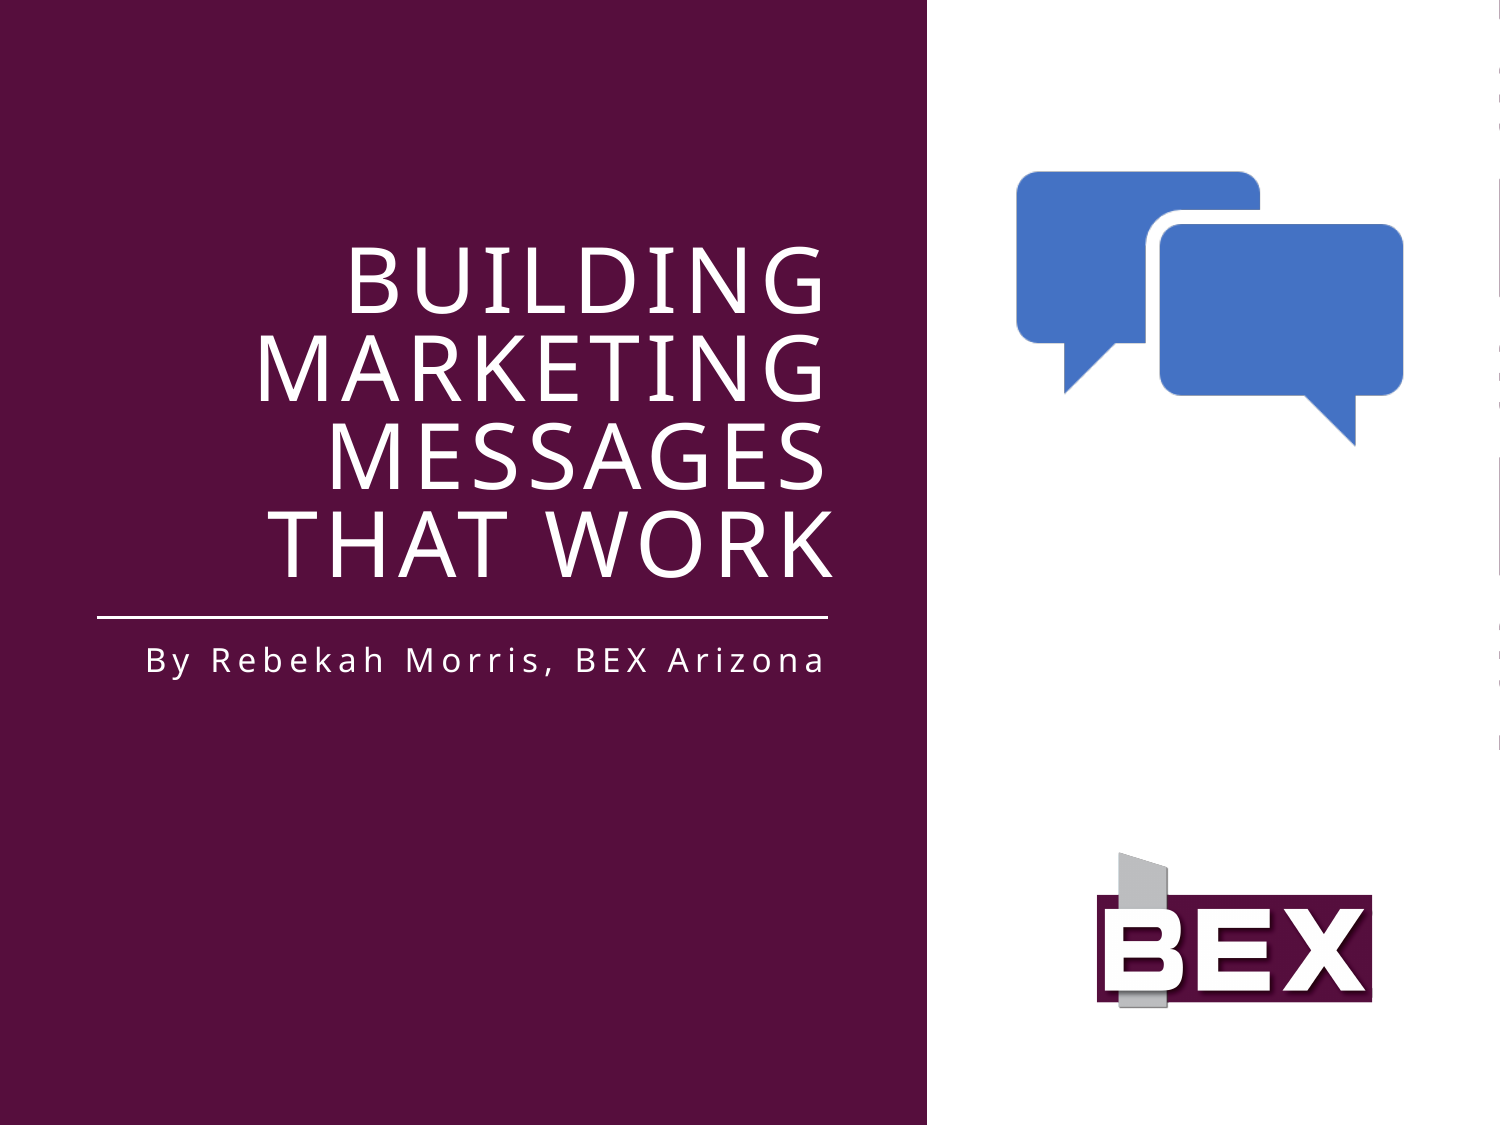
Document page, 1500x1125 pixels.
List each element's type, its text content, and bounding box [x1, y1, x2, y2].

picture [1073, 820, 1394, 1039]
title Building Marketing Messages that Work [78, 104, 849, 603]
text_box [928, 0, 1500, 1125]
text_box [0, 0, 928, 1125]
picture [981, 79, 1439, 537]
subtitle By Rebekah Morris, BEX Arizona [78, 631, 840, 1019]
